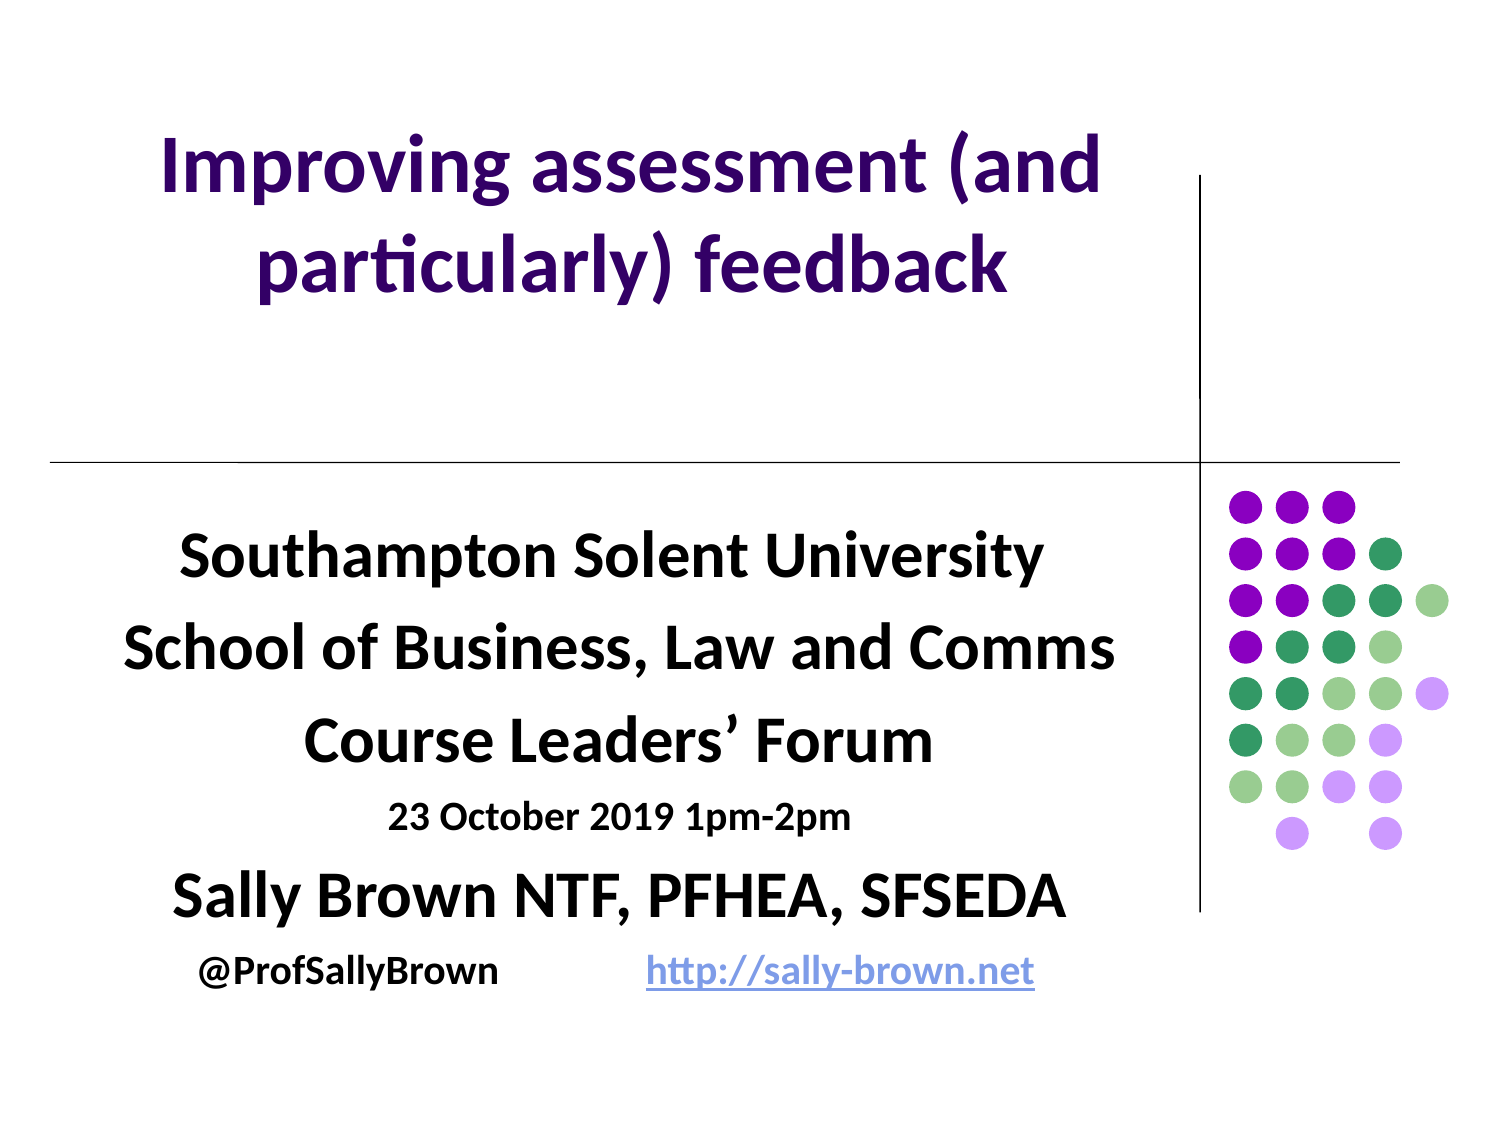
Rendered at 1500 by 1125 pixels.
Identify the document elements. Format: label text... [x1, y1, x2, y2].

subtitle Southampton Solent University School of Business, Law and Comms Course Leaders’ Forum 23 October 2019 1pm-2pm Sally Brown NTF, PFHEA, SFSEDA @ProfSallyBrown http://sally-brown.net [52, 503, 1188, 1044]
title Improving assessment (and particularly) feedback [52, 42, 1211, 457]
text_box [656, 527, 687, 620]
